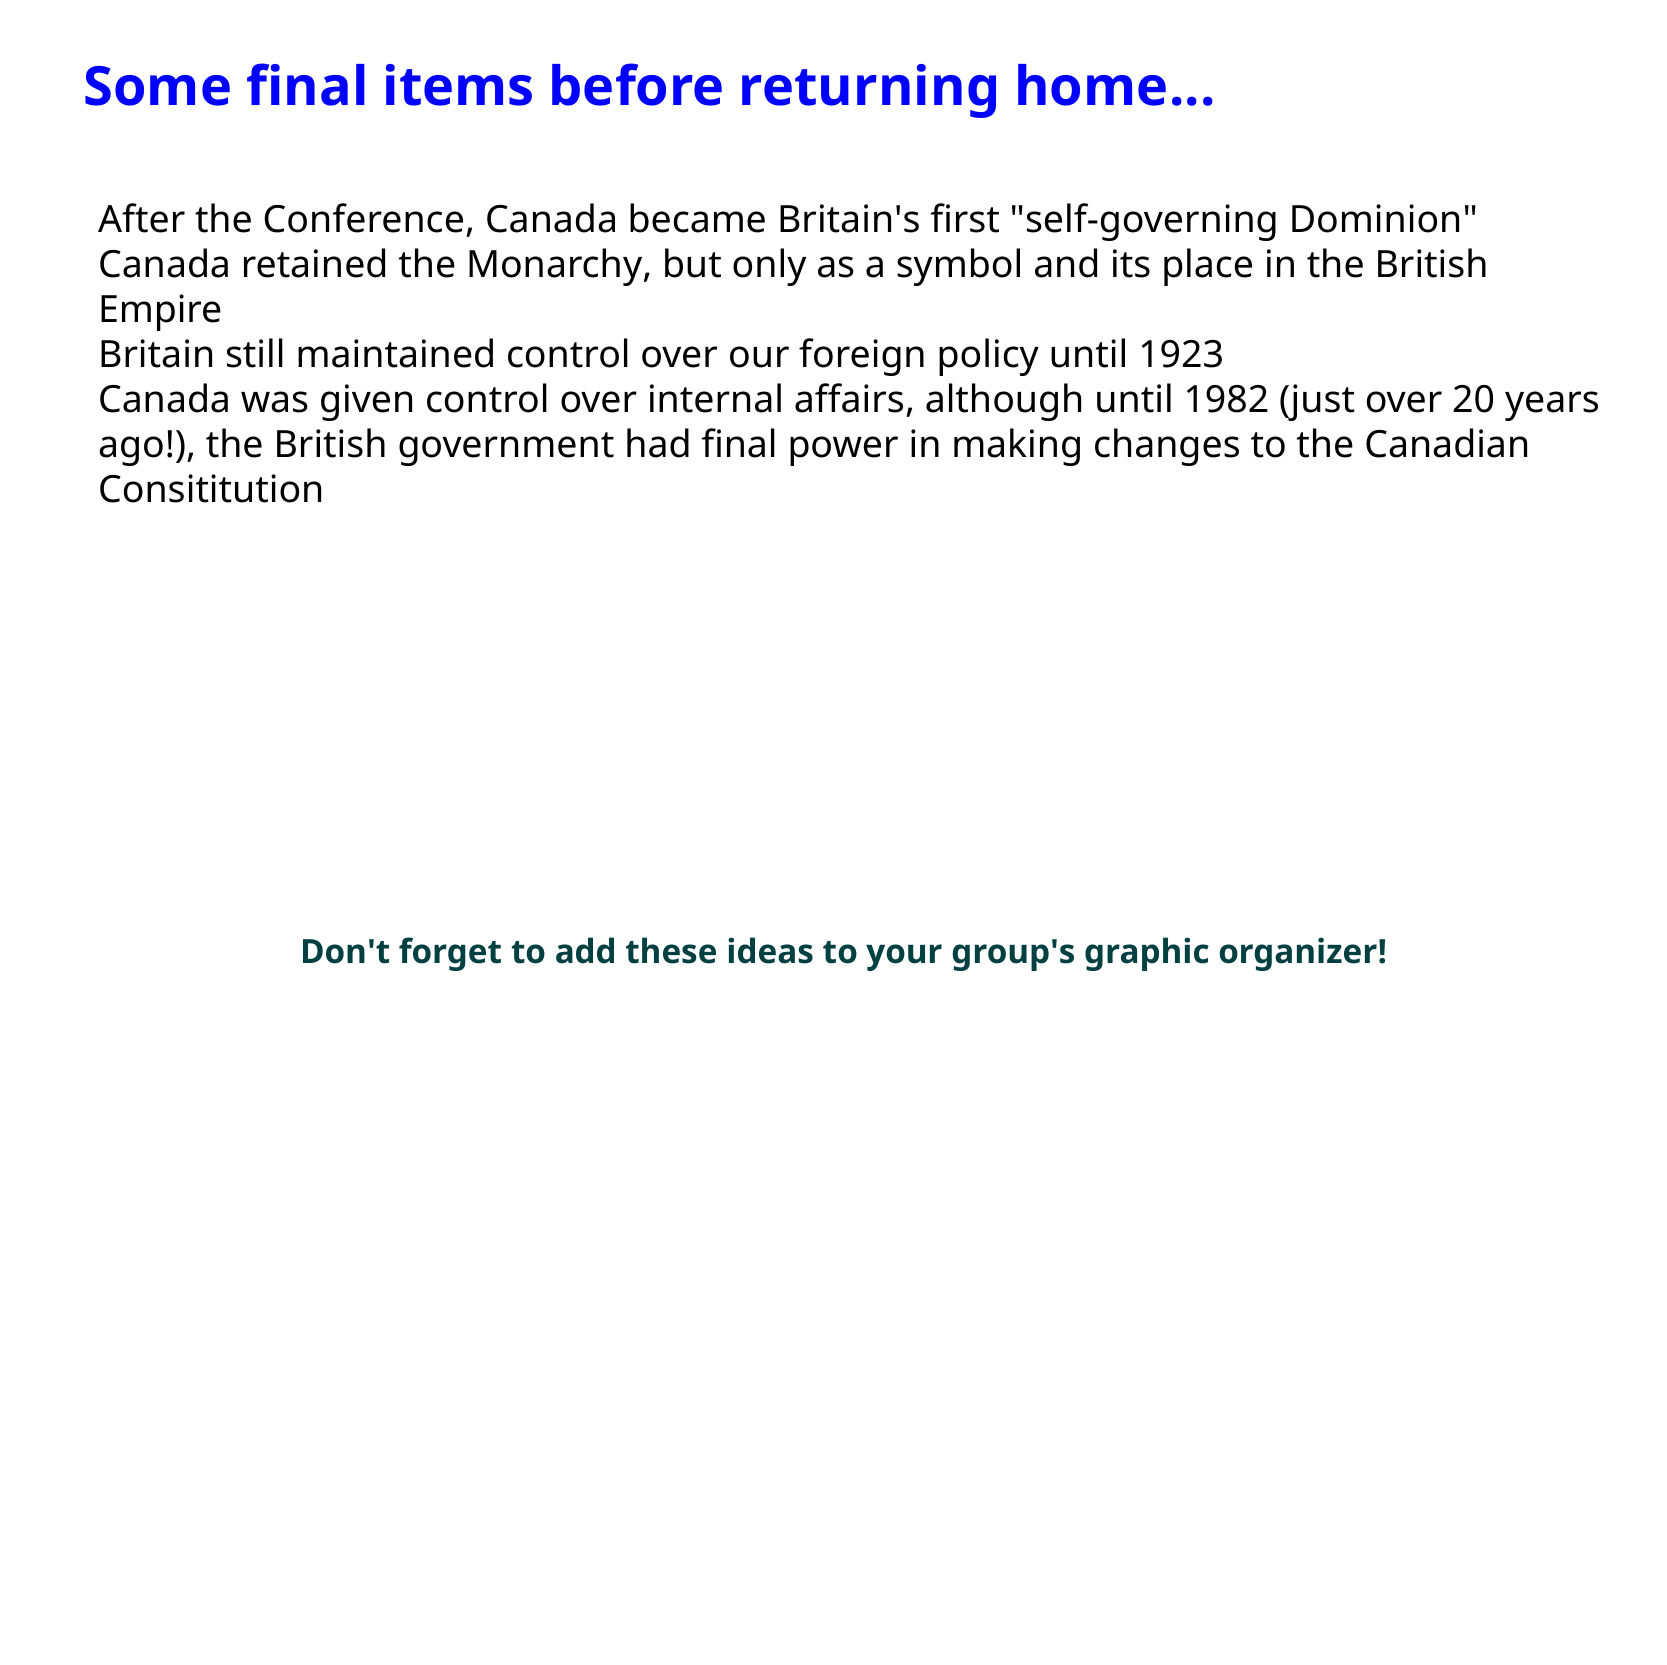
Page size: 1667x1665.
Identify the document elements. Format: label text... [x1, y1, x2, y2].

text_box Some final items before returning home... [68, 43, 1667, 124]
text_box Don't forget to add these ideas to your group's graphic organizer! [56, 922, 1632, 978]
text_box After the Conference, Canada became Britain's first "self- governing Dominion" Canada retained the Monarchy, but only as a symbol and its place in the British Empire Britain still maintained control over our foreign policy until 1923 Canada was given control over internal affairs, although until 1982 (just over 20 years ago!), the British government had final power in making changes to the Canadian Consititution [83, 187, 1621, 518]
